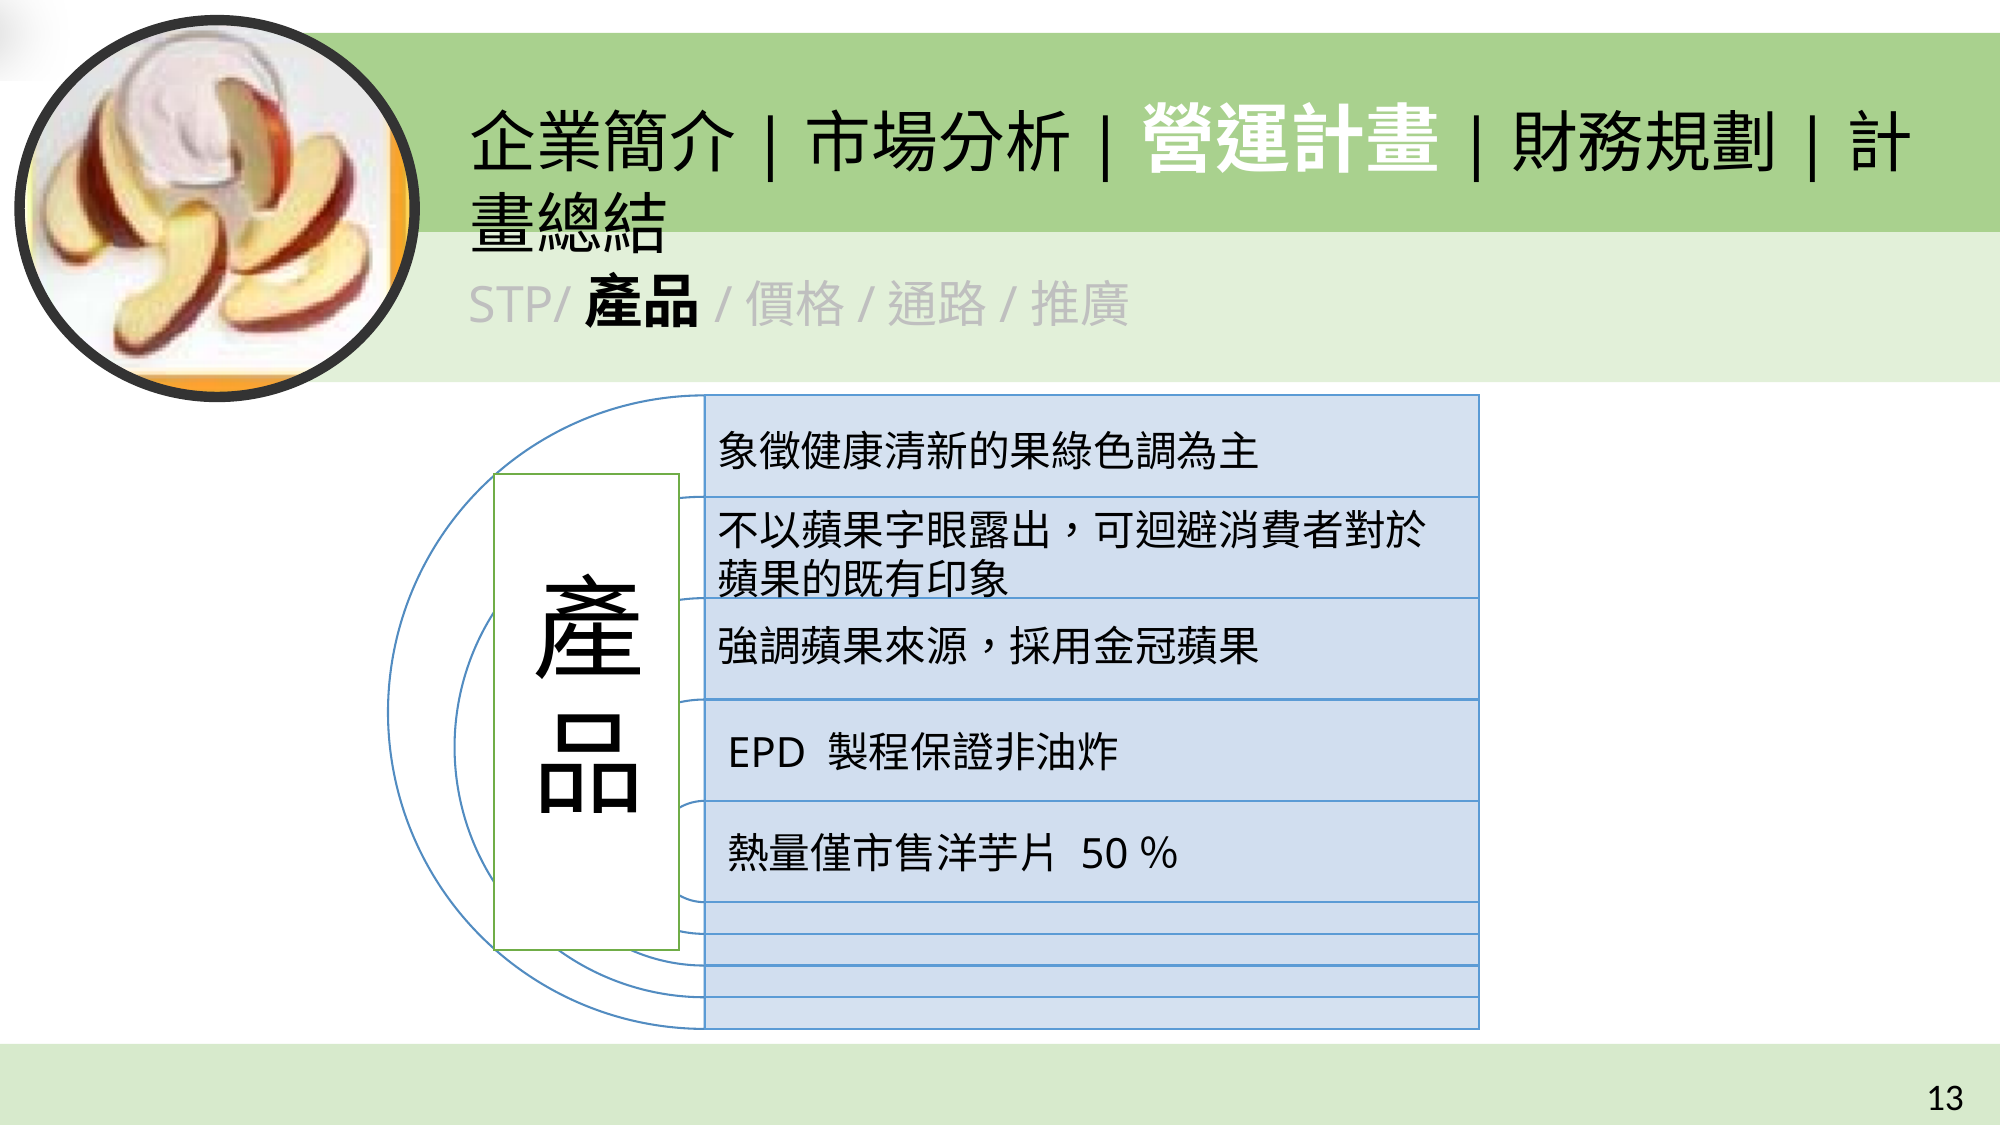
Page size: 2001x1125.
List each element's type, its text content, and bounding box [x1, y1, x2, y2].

text_box [415, 32, 2000, 231]
text_box STP/產品/價格/通路/推廣 [453, 257, 1815, 342]
text_box [415, 231, 2000, 383]
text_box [388, 395, 1479, 1029]
text_box [0, 1043, 2000, 1125]
picture [19, 20, 415, 397]
text_box 13 [1911, 1065, 1982, 1125]
text_box 企業簡介|市場分析|營運計畫|財務規劃|計畫總結 [454, 84, 1960, 270]
